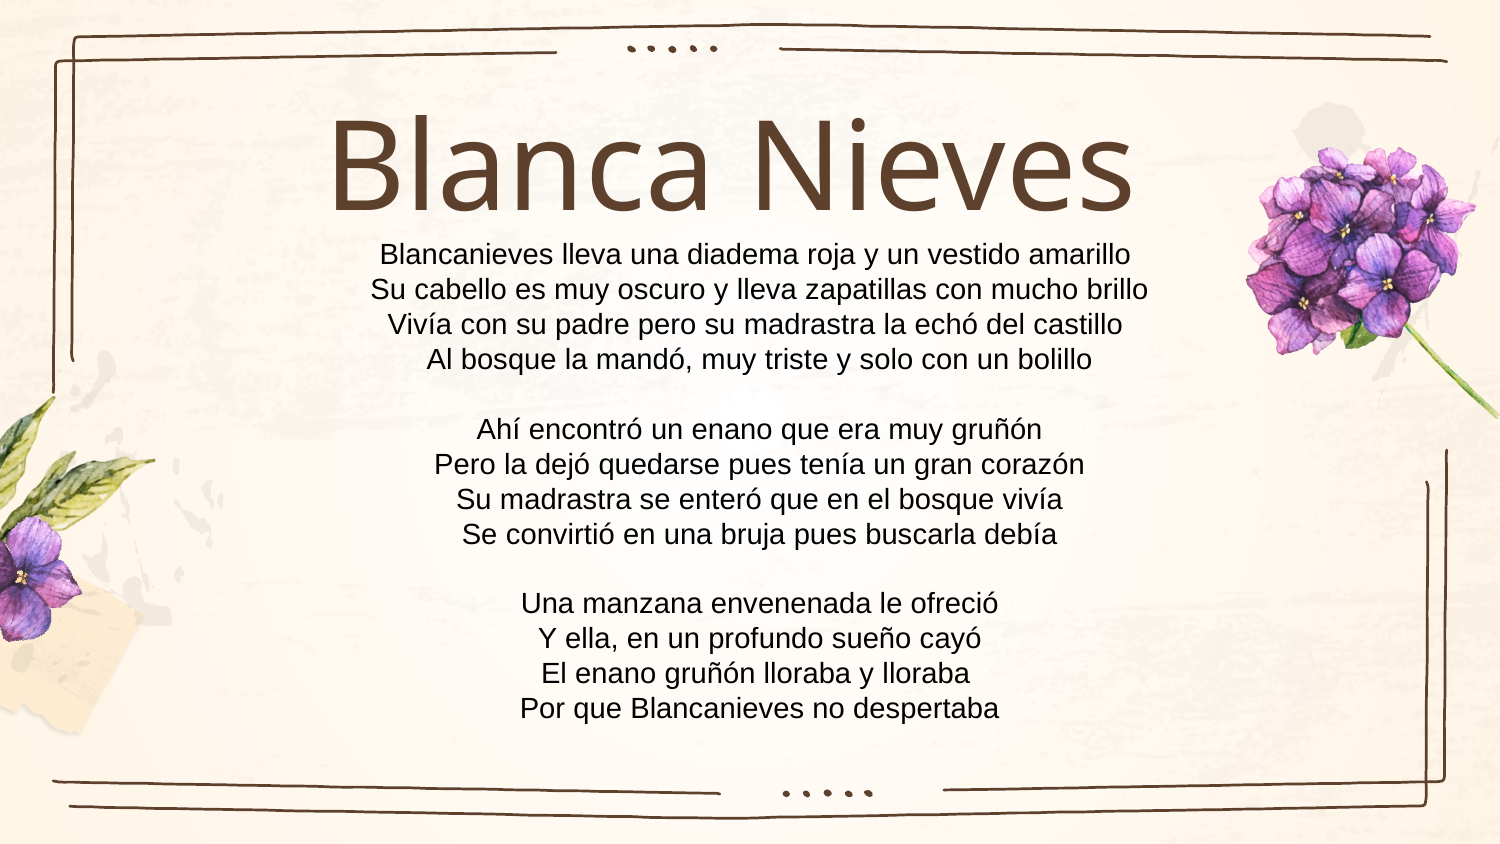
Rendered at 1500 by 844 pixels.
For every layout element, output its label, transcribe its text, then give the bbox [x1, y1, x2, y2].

picture [0, 0, 1500, 844]
text_box Blancanieves lleva una diadema roja y un vestido amarillo Su cabello es muy oscuro y lleva zapatillas con mucho brillo Vivía con su padre pero su madrastra la echó del castillo Al bosque la mandó, muy triste y solo con un bolillo Ahí encontró un enano que era muy gruñón Pero la dejó quedarse pues tenía un gran corazón Su madrastra se enteró que en el bosque vivía Se convirtió en una bruja pues buscarla debía Una manzana envenenada le ofreció Y ella, en un profundo sueño cayó El enano gruñón lloraba y lloraba Por que Blancanieves no despertaba [355, 227, 1165, 768]
title Blanca Nieves [116, 70, 1383, 187]
